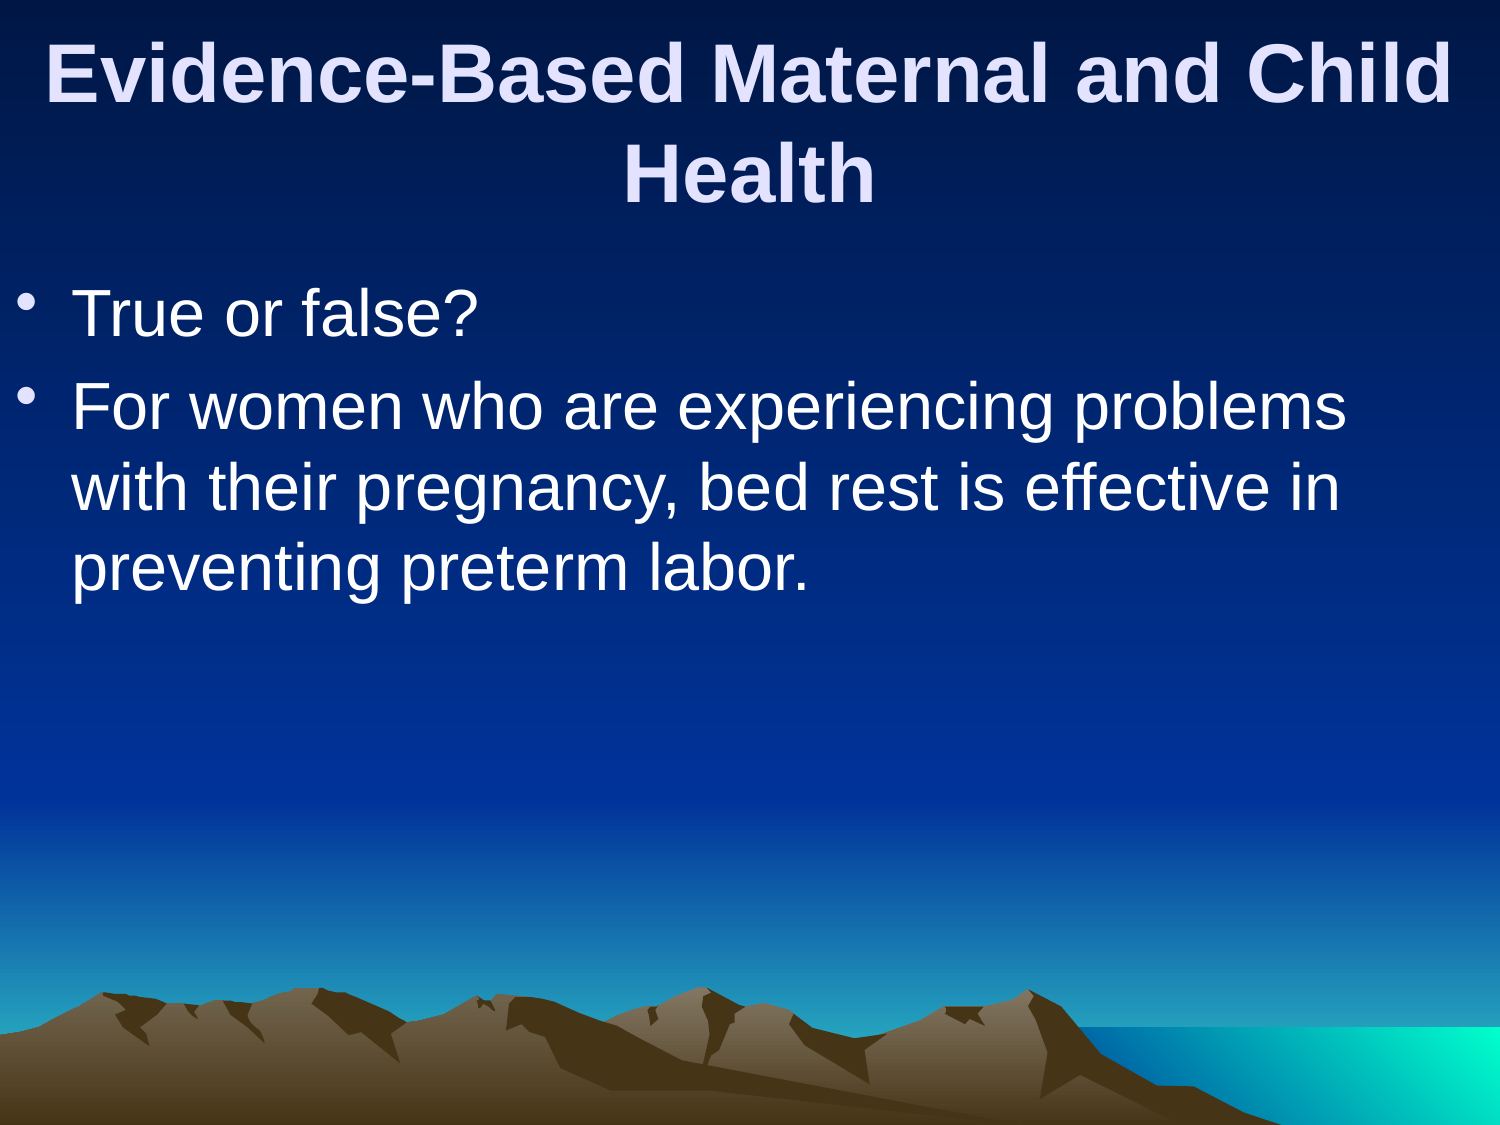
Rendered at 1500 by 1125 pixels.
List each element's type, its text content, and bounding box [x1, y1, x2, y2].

list True or false? For women who are experiencing problems with their pregnancy, bed rest is effective in preventing preterm labor. [0, 262, 1500, 1125]
title Evidence-Based Maternal and Child Health [0, 24, 1500, 213]
